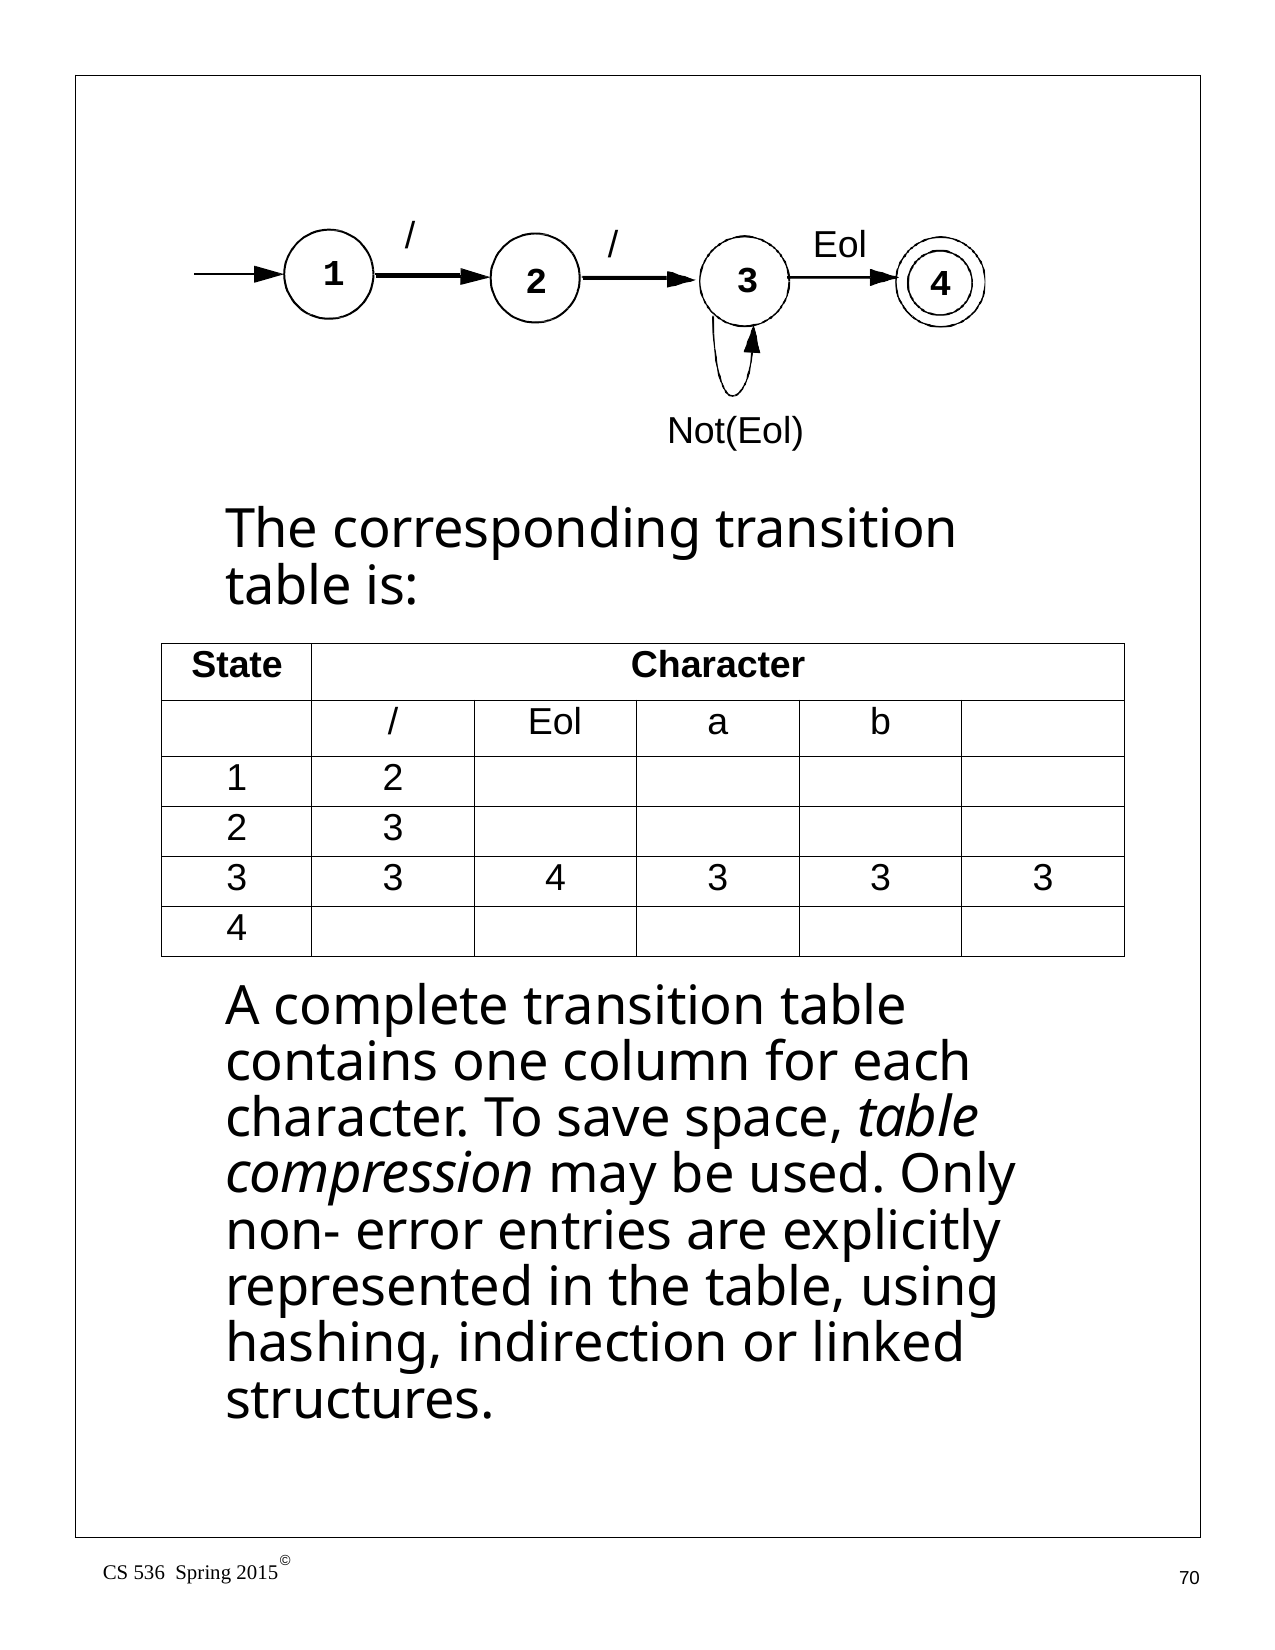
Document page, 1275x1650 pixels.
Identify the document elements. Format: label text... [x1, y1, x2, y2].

text_box [300, 274, 375, 320]
table_cell 3 [312, 857, 474, 906]
table_cell [800, 907, 961, 956]
text_box Eol [810, 219, 870, 265]
table_header State [162, 644, 311, 700]
text_box [283, 228, 375, 310]
text_box 3 [734, 256, 761, 300]
table_cell 2 [312, 757, 474, 806]
table_cell b [800, 701, 961, 756]
table_cell 4 [475, 857, 636, 906]
text_box / [605, 220, 621, 266]
table_header Character [312, 644, 1124, 700]
table_cell [637, 807, 799, 856]
text_box [489, 232, 581, 313]
text_box A complete transition table contains one column for each character. To save space, table compression may be used. Only non- error entries are explicitly represented in the table, using hashing, indirection or linked structures. [222, 978, 1066, 1430]
table_cell 1 [162, 757, 311, 806]
table_cell 3 [162, 857, 311, 906]
footer CS 536 Spring 2015 [100, 1558, 280, 1650]
table_cell [637, 757, 799, 806]
table_cell [962, 701, 1124, 756]
table_cell [475, 807, 636, 856]
text_box 1 [320, 249, 348, 293]
table_cell [312, 907, 474, 956]
text_box © [277, 1551, 294, 1569]
table_cell [475, 907, 636, 956]
table_cell / [312, 701, 474, 756]
table_cell [962, 807, 1124, 856]
table_cell 3 [312, 807, 474, 856]
table_cell 2 [162, 807, 311, 856]
table_cell [800, 807, 961, 856]
table_cell 3 [962, 857, 1124, 906]
text_box 4 [927, 259, 954, 304]
text_box [506, 277, 581, 324]
table_cell [800, 757, 961, 806]
table_cell [475, 757, 636, 806]
table_cell [962, 907, 1124, 956]
table_cell Eol [475, 701, 636, 756]
text_box [461, 269, 487, 284]
table_cell a [637, 701, 799, 756]
text_box 2 [523, 257, 550, 302]
table_cell [162, 701, 311, 756]
text_box [580, 235, 986, 397]
table_cell [962, 757, 1124, 806]
text_box Not(Eol) The corresponding transition table is: [222, 406, 993, 615]
table_cell [637, 907, 799, 956]
table_cell 4 [162, 907, 311, 956]
text_box / [402, 211, 418, 257]
table_cell 3 [800, 857, 961, 906]
text_box [255, 266, 281, 282]
text_box 70 [1177, 1565, 1202, 1589]
table_cell 3 [637, 857, 799, 906]
